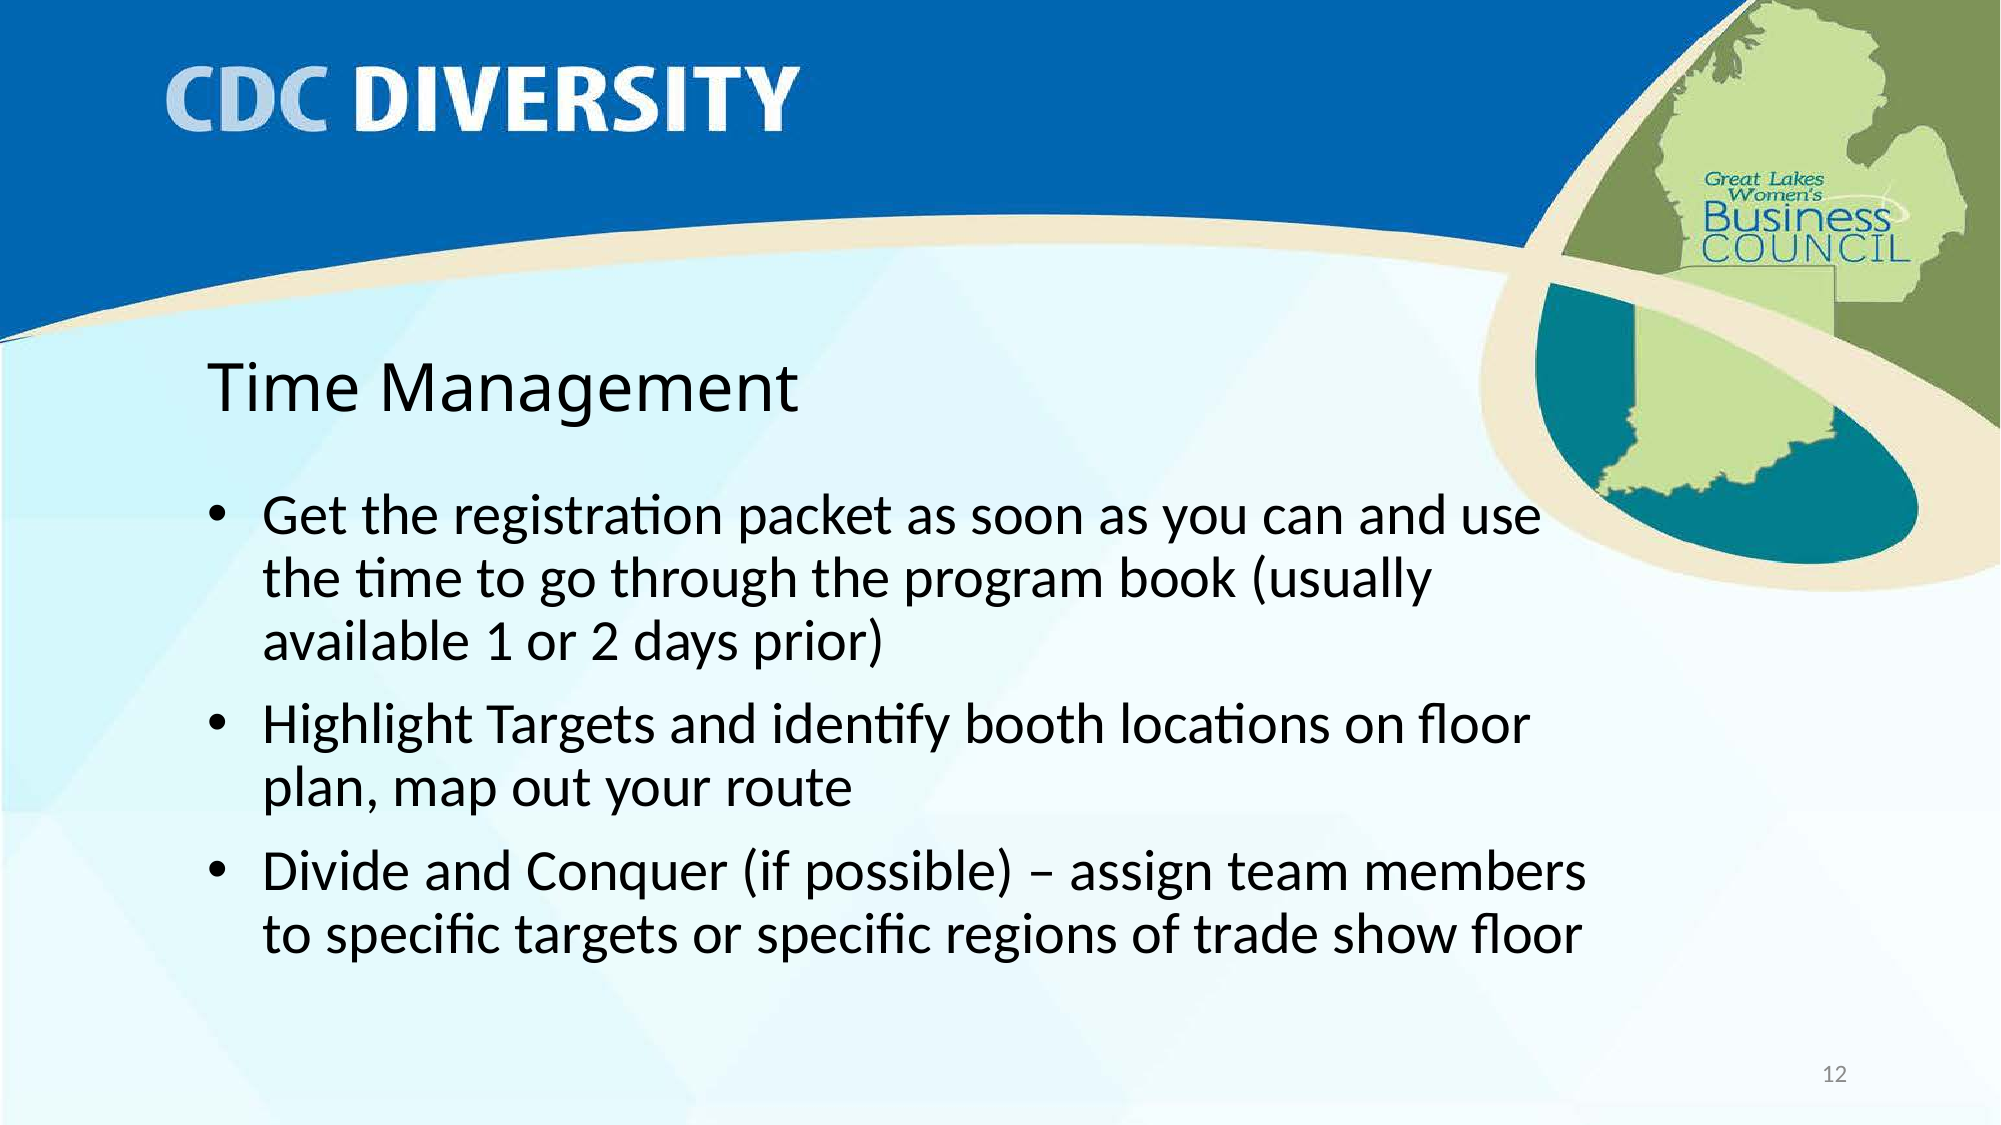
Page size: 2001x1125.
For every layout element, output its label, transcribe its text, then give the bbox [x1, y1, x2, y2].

picture [0, 0, 2001, 1125]
slide_number 12 [1412, 1042, 1863, 1103]
title Time Management [192, 302, 1918, 477]
list Get the registration packet as soon as you can and use the time to go through the program book (usually available 1 or 2 days prior) Highlight Targets and identify booth locations on floor plan, map out your route Divide and Conquer (if possible) – assign team members to specific targets or specific regions of trade show floor [192, 476, 1641, 1042]
